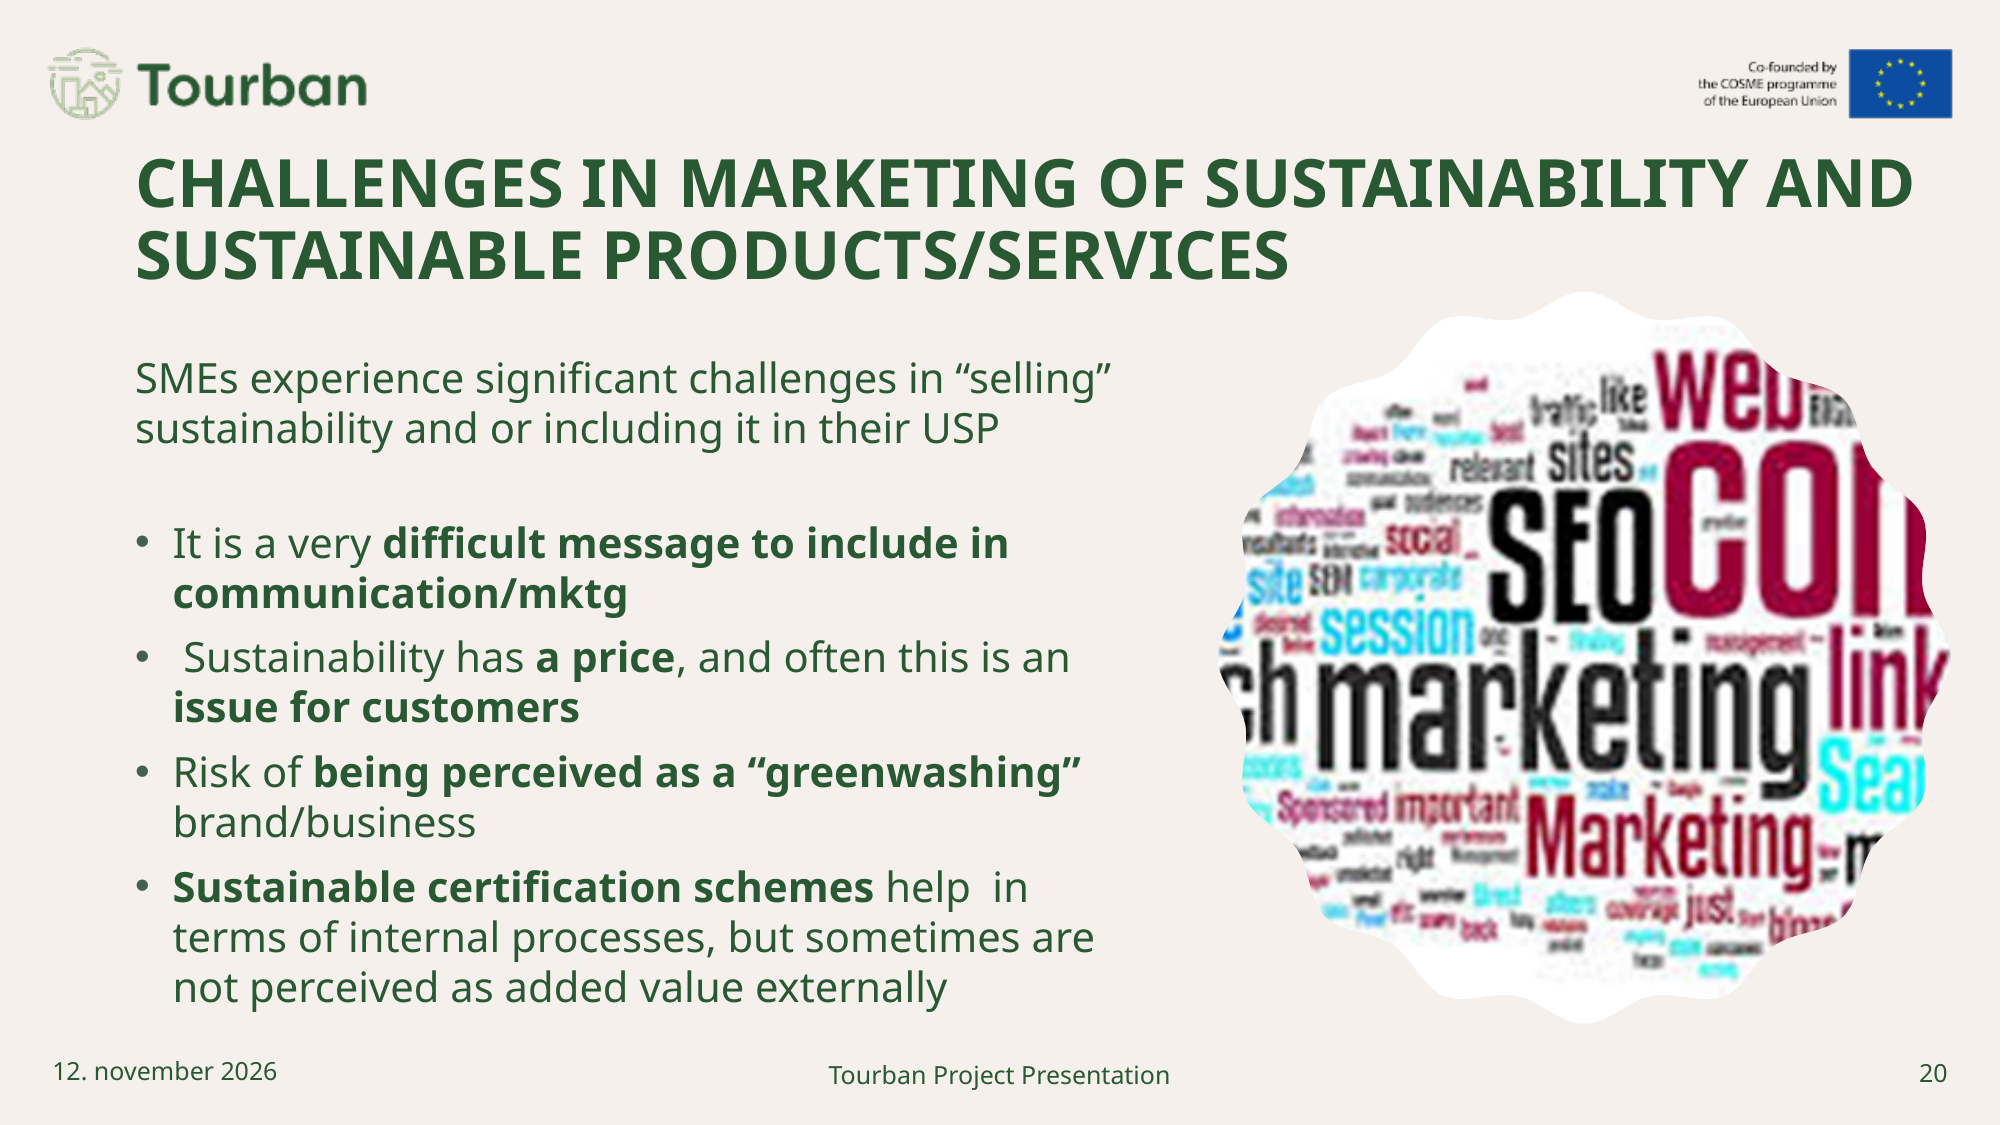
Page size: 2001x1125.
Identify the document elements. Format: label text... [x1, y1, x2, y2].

picture [1693, 48, 1954, 120]
text_box SMEs experience significant challenges in “selling” sustainability and or including it in their USP It is a very difficult message to include in communication/mktg Sustainability has a price, and often this is an issue for customers Risk of being perceived as a “greenwashing” brand/business Sustainable certification schemes help in terms of internal processes, but sometimes are not perceived as added value externally [120, 284, 1148, 1018]
slide_number 20 [1580, 1045, 1963, 1103]
title challenges in marketing OF sustainability and sustainable products/services [120, 154, 1951, 302]
picture [1217, 291, 1951, 1024]
picture [46, 45, 379, 123]
